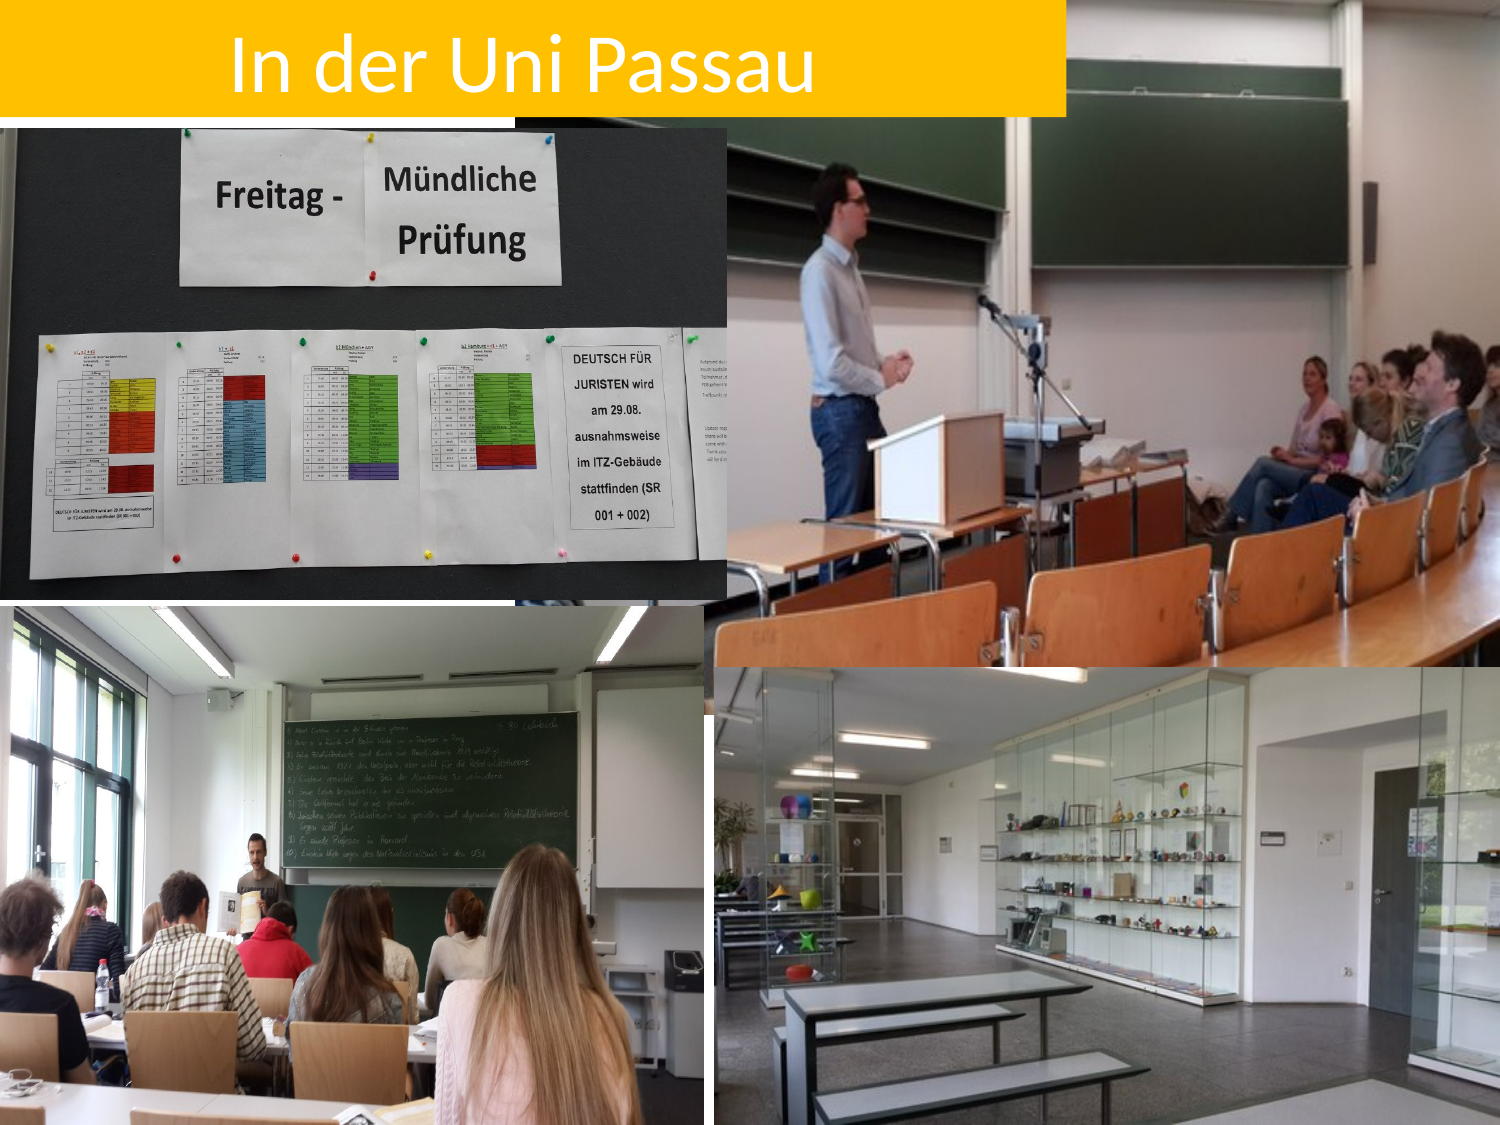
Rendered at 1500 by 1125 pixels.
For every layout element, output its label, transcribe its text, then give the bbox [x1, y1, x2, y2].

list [714, 667, 1500, 1125]
picture [0, 0, 1500, 1125]
title In der Uni Passau [0, 0, 513, 118]
